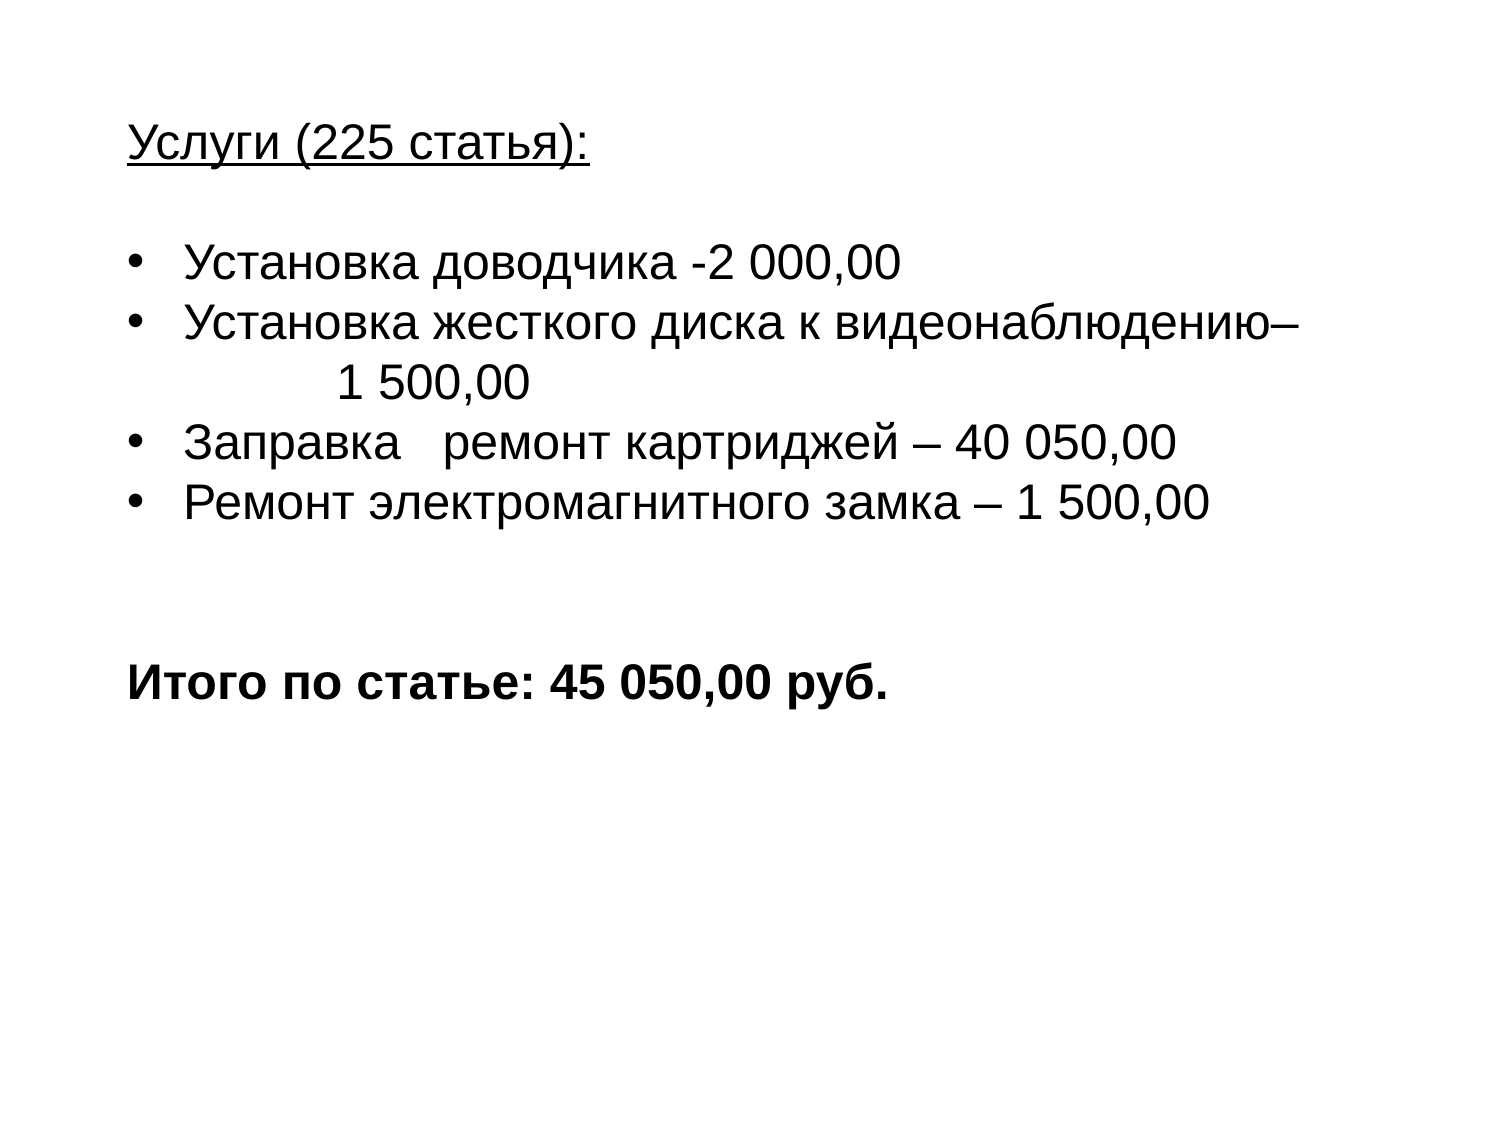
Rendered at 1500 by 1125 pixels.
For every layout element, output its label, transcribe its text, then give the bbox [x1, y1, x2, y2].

text_box Услуги (225 статья): Установка доводчика -2 000,00 Установка жесткого диска к видеонаблюдению– 1 500,00 Заправка ремонт картриджей – 40 050,00 Ремонт электромагнитного замка – 1 500,00 Итого по статье: 45 050,00 руб. [112, 102, 1424, 838]
